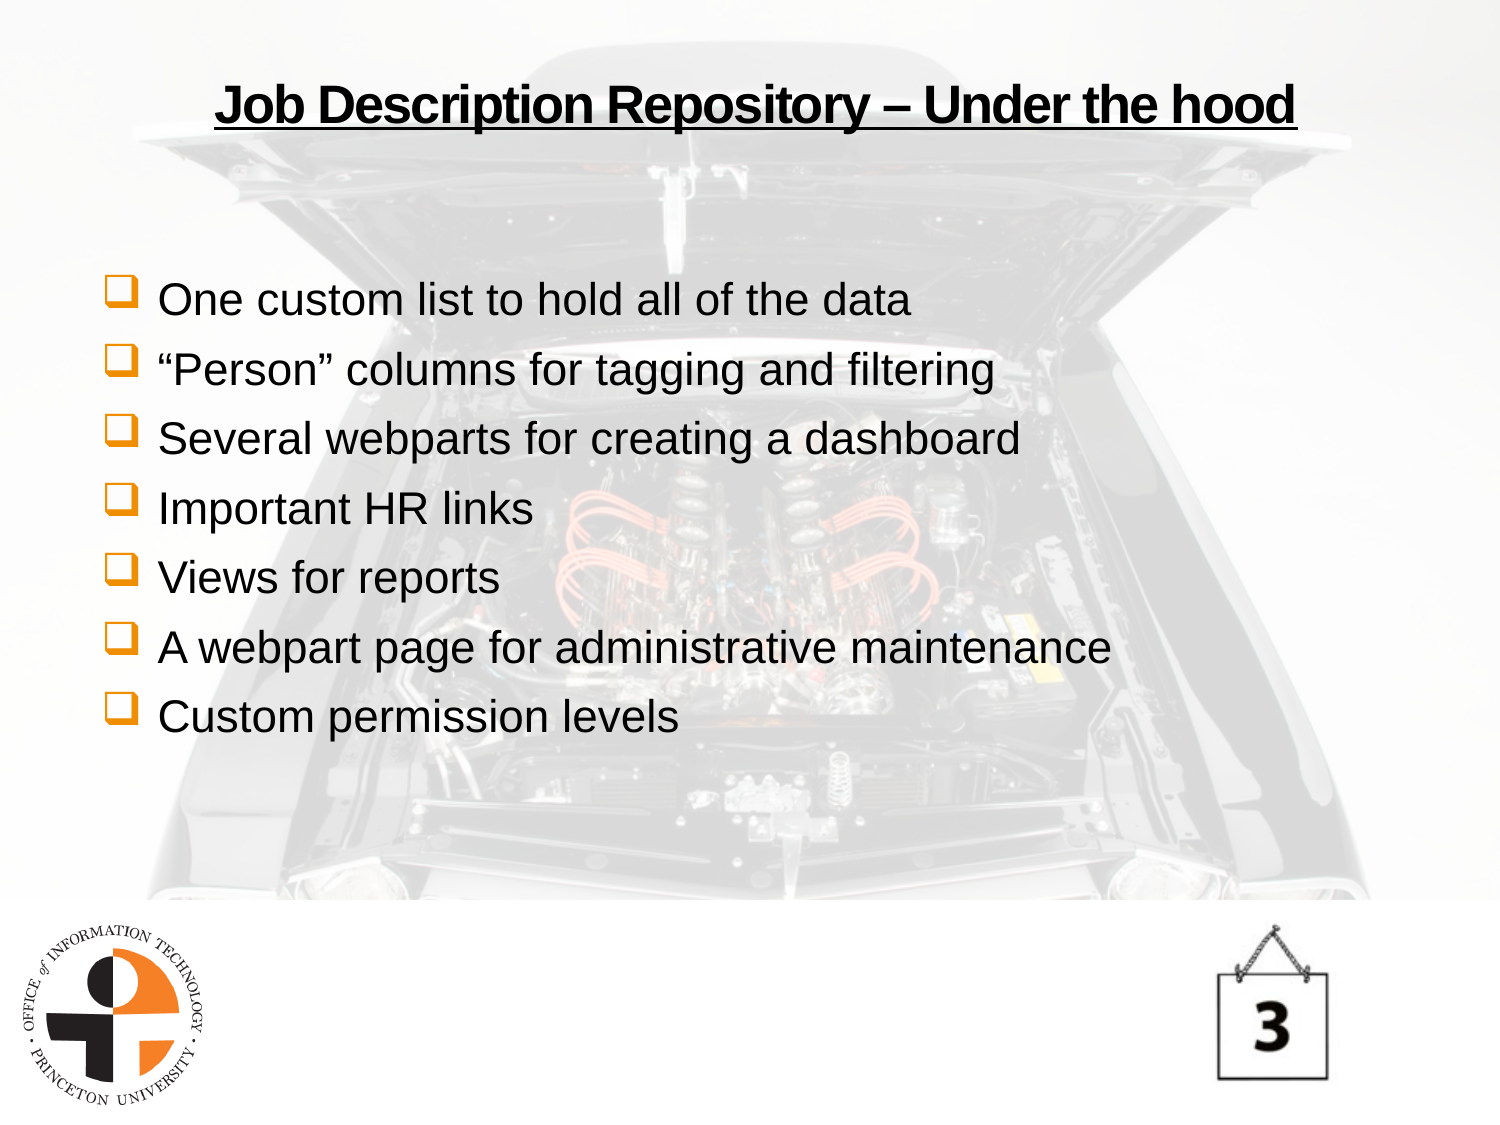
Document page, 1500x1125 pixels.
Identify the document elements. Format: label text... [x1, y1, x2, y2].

title Job Description Repository – Under the hood [87, 62, 1425, 182]
picture [22, 924, 203, 1106]
list One custom list to hold all of the data “Person” columns for tagging and filtering Several webparts for creating a dashboard Important HR links Views for reports A webpart page for administrative maintenance Custom permission levels [74, 262, 1426, 1067]
picture [1201, 907, 1348, 1089]
